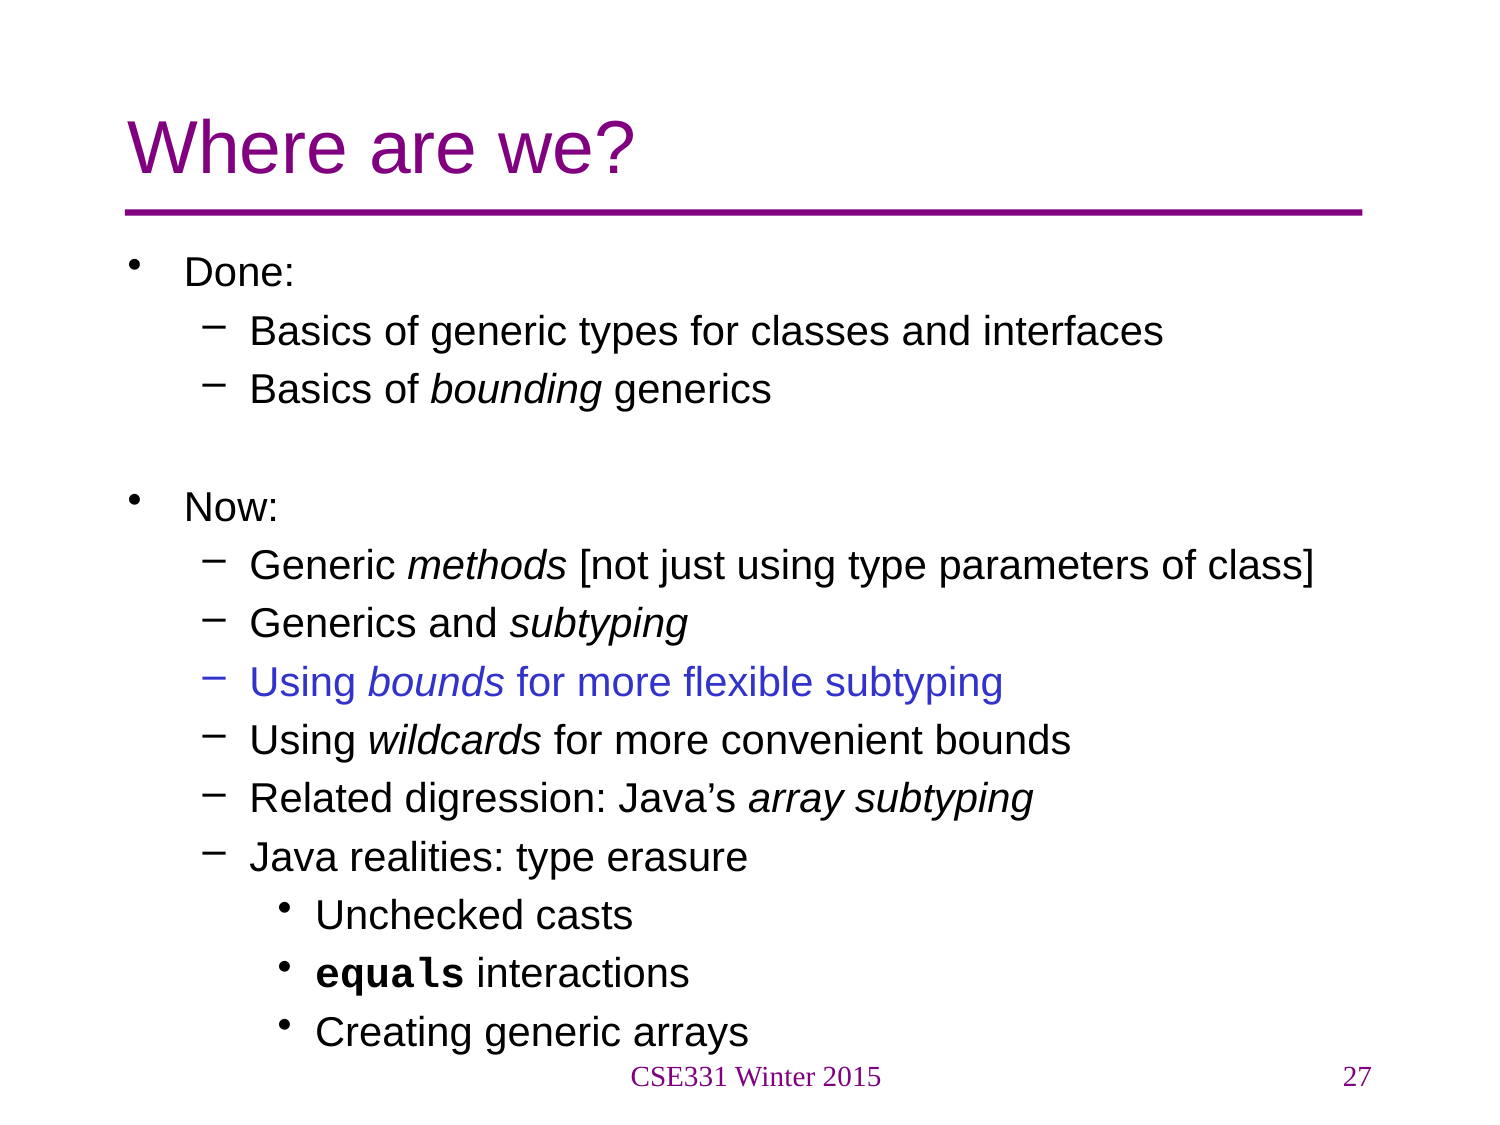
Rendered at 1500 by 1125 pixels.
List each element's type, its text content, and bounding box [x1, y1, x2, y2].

slide_number 27 [1074, 1049, 1388, 1125]
footer CSE331 Winter 2015 [474, 1049, 1038, 1125]
list Done: Basics of generic types for classes and interfaces Basics of bounding generics Now: Generic methods [not just using type parameters of class] Generics and subtyping Using bounds for more flexible subtyping Using wildcards for more convenient bounds Related digression: Java’s array subtyping Java realities: type erasure Unchecked casts equals interactions Creating generic arrays [112, 237, 1388, 975]
title Where are we? [112, 50, 1388, 237]
